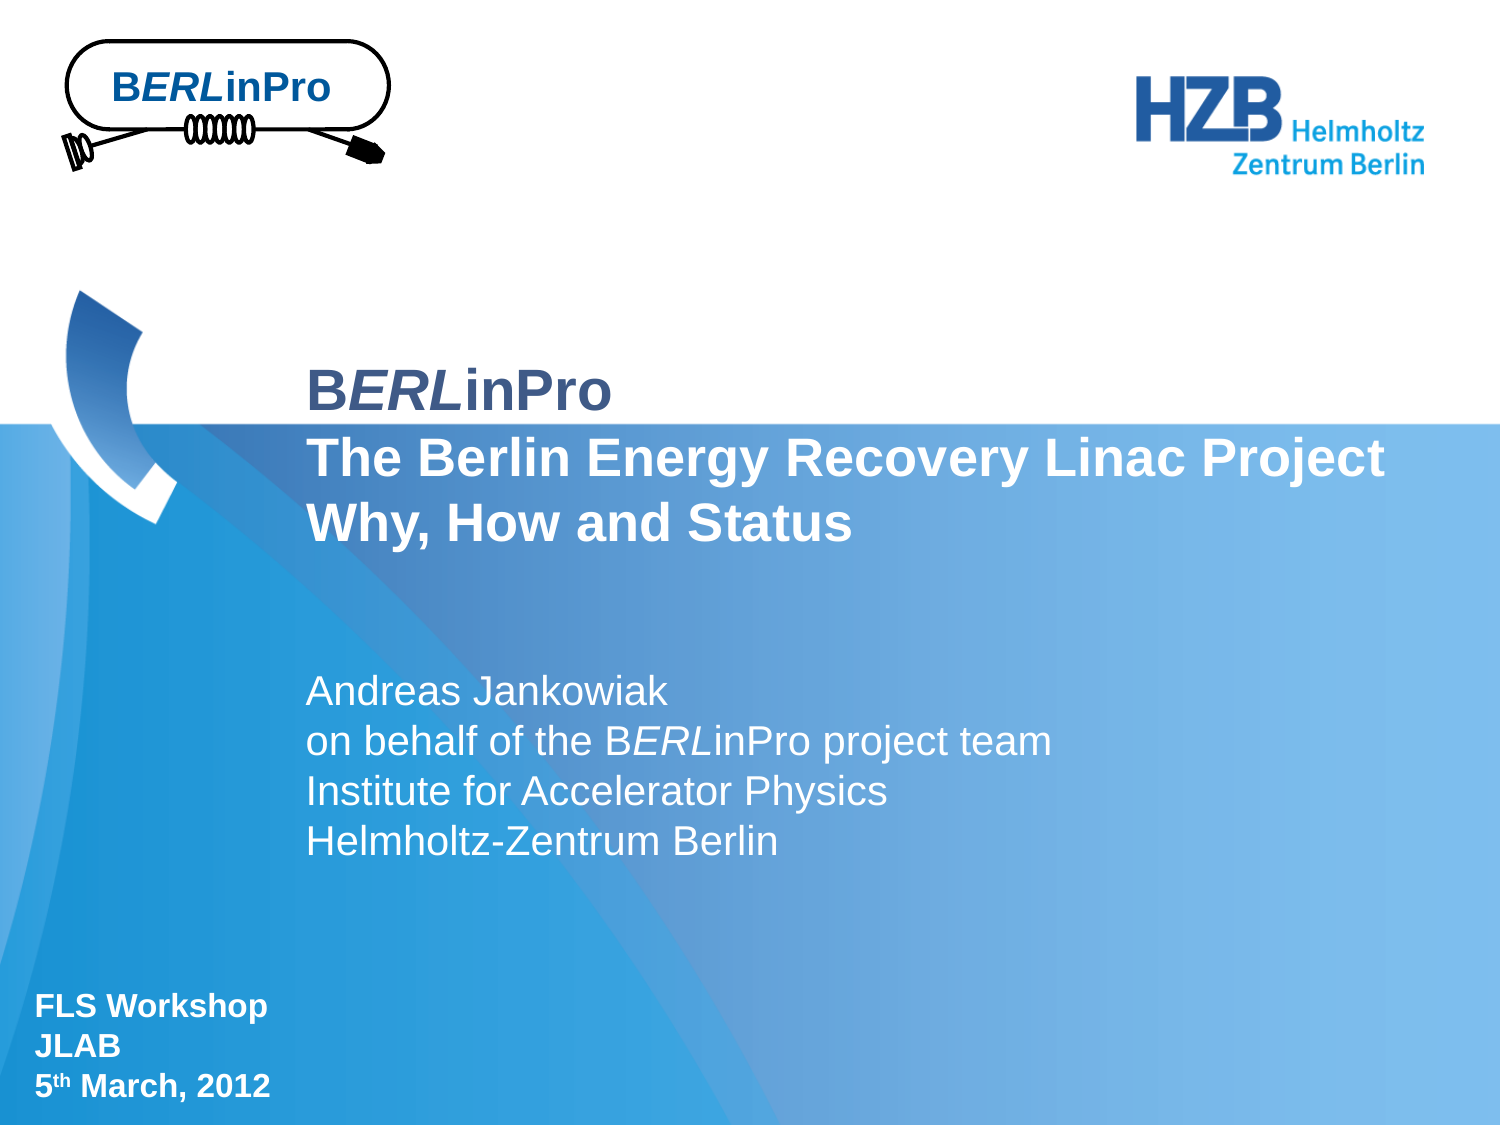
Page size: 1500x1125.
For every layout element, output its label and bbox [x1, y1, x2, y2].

text_box [66, 34, 390, 167]
picture [0, 0, 1500, 1125]
